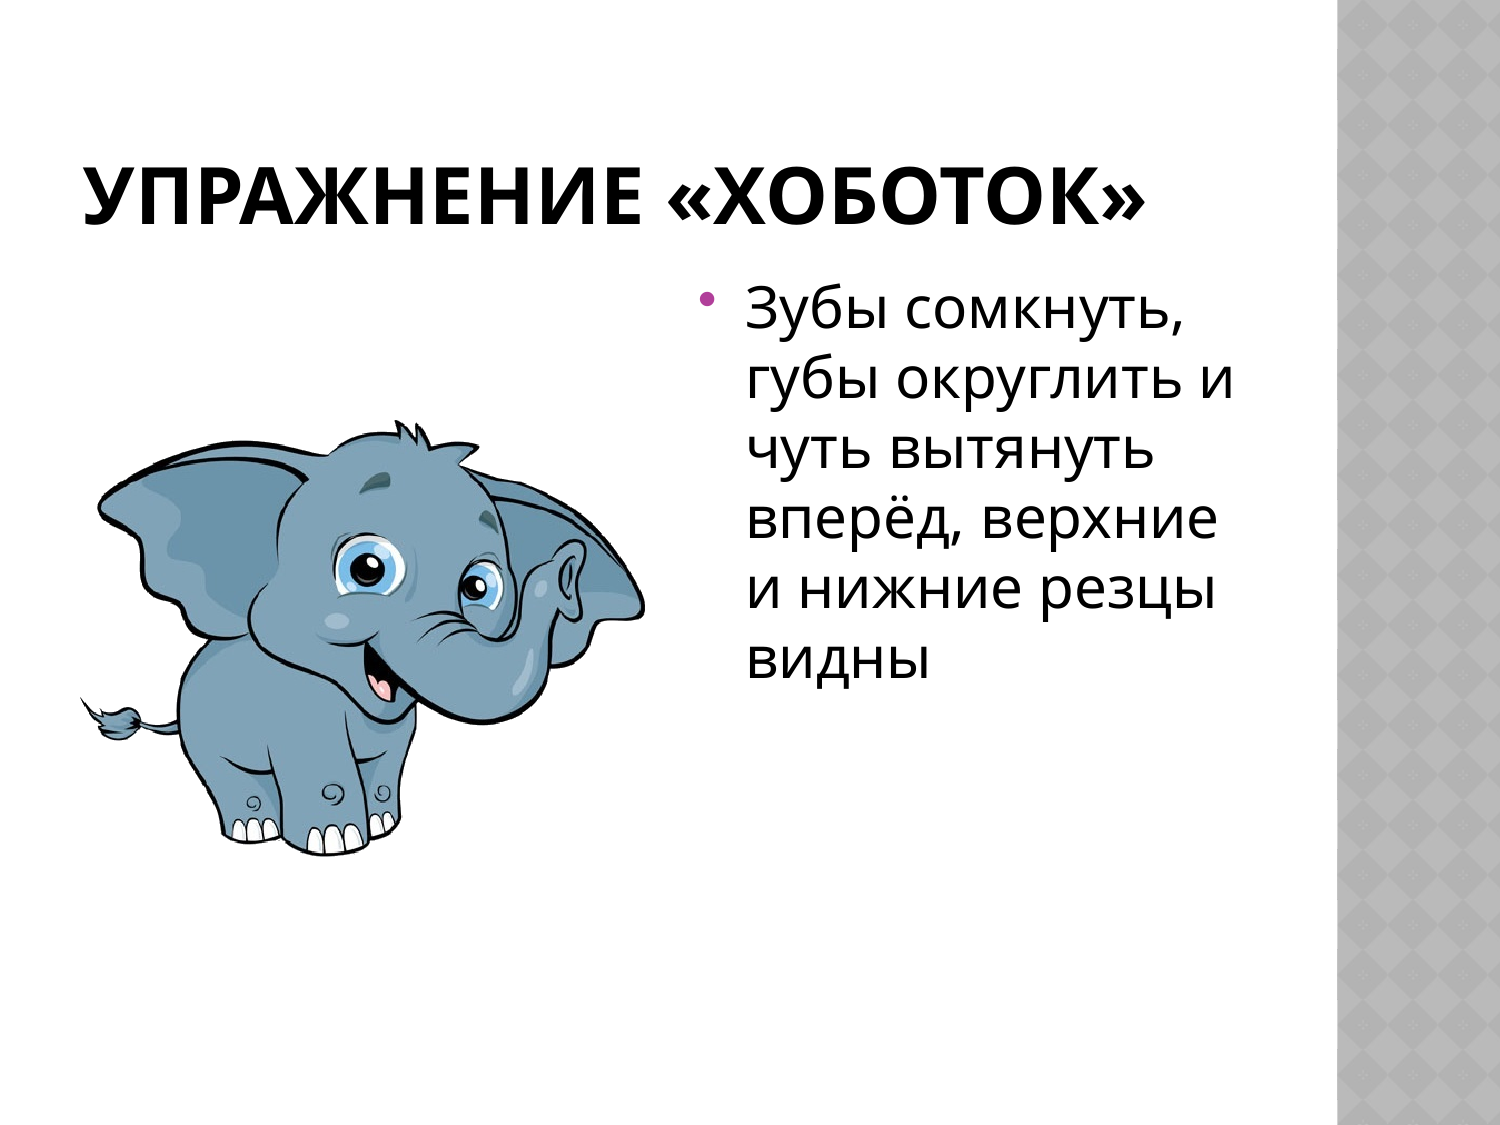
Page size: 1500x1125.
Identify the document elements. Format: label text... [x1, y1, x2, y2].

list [74, 344, 654, 923]
title Упражнение «хоботок» [75, 52, 1263, 240]
list Зубы сомкнуть, губы округлить и чуть вытянуть вперёд, верхние и нижние резцы видны [685, 262, 1263, 1005]
